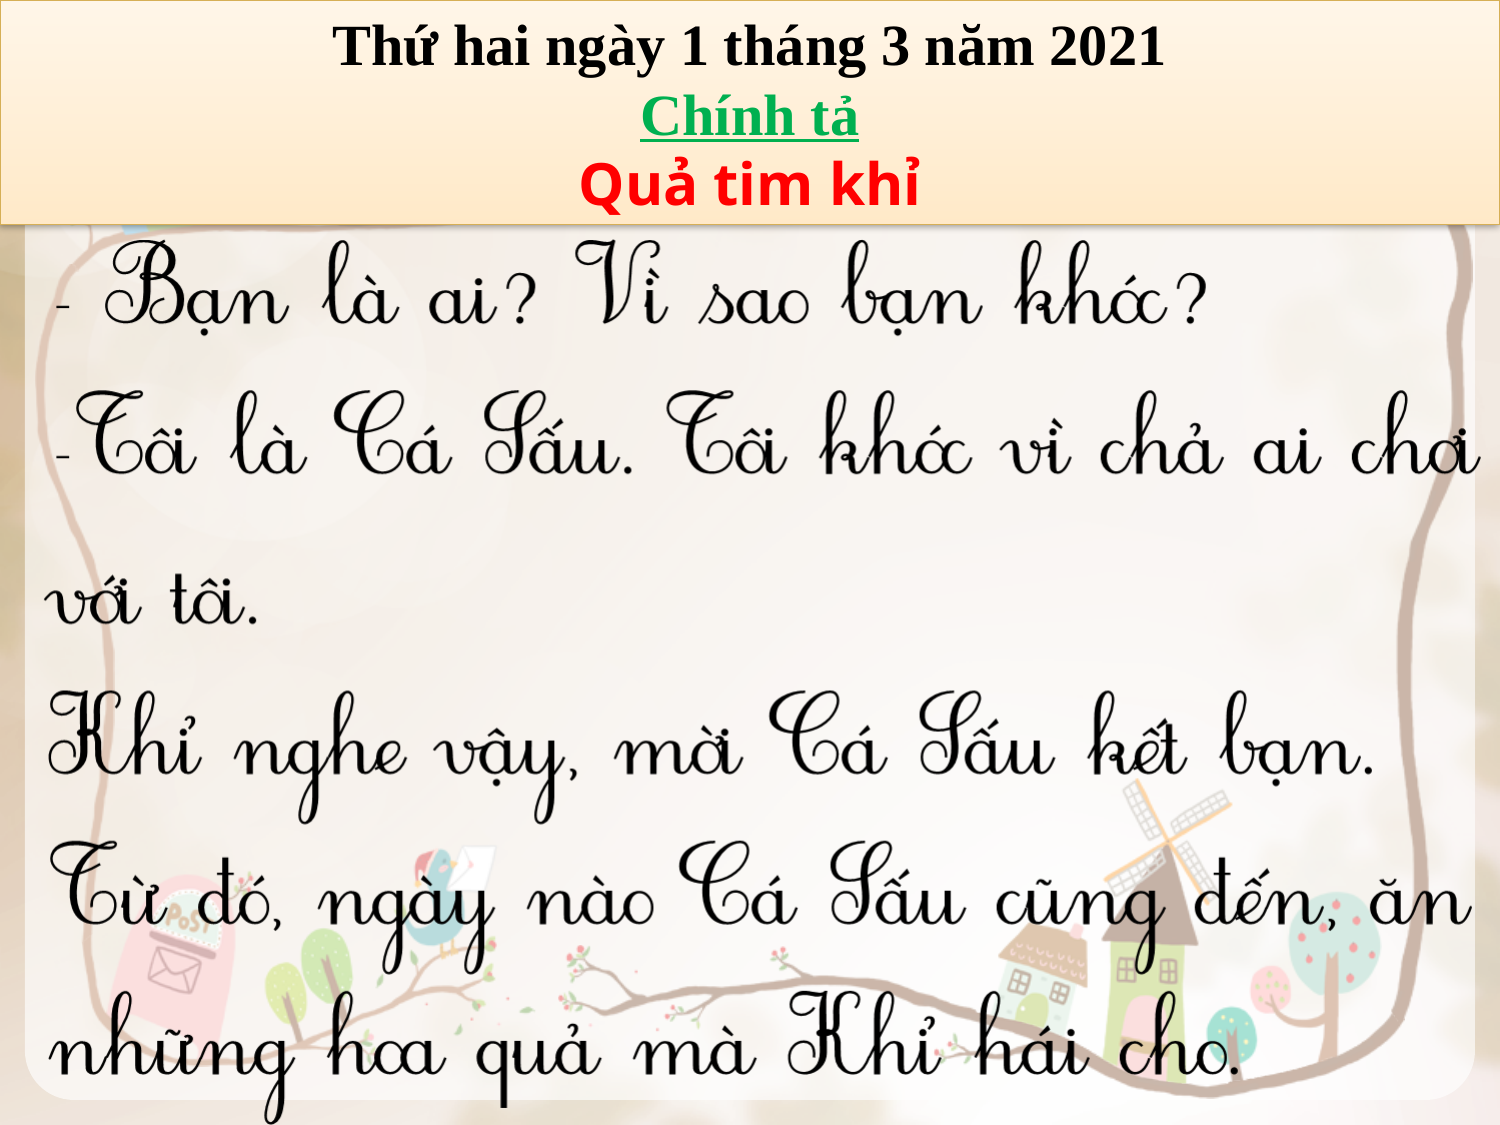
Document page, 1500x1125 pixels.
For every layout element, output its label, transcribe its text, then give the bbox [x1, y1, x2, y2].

picture [0, 203, 1500, 1125]
text_box Thứ hai ngày 1 tháng 3 năm 2021 Chính tả Quả tim khỉ [0, 0, 1500, 201]
